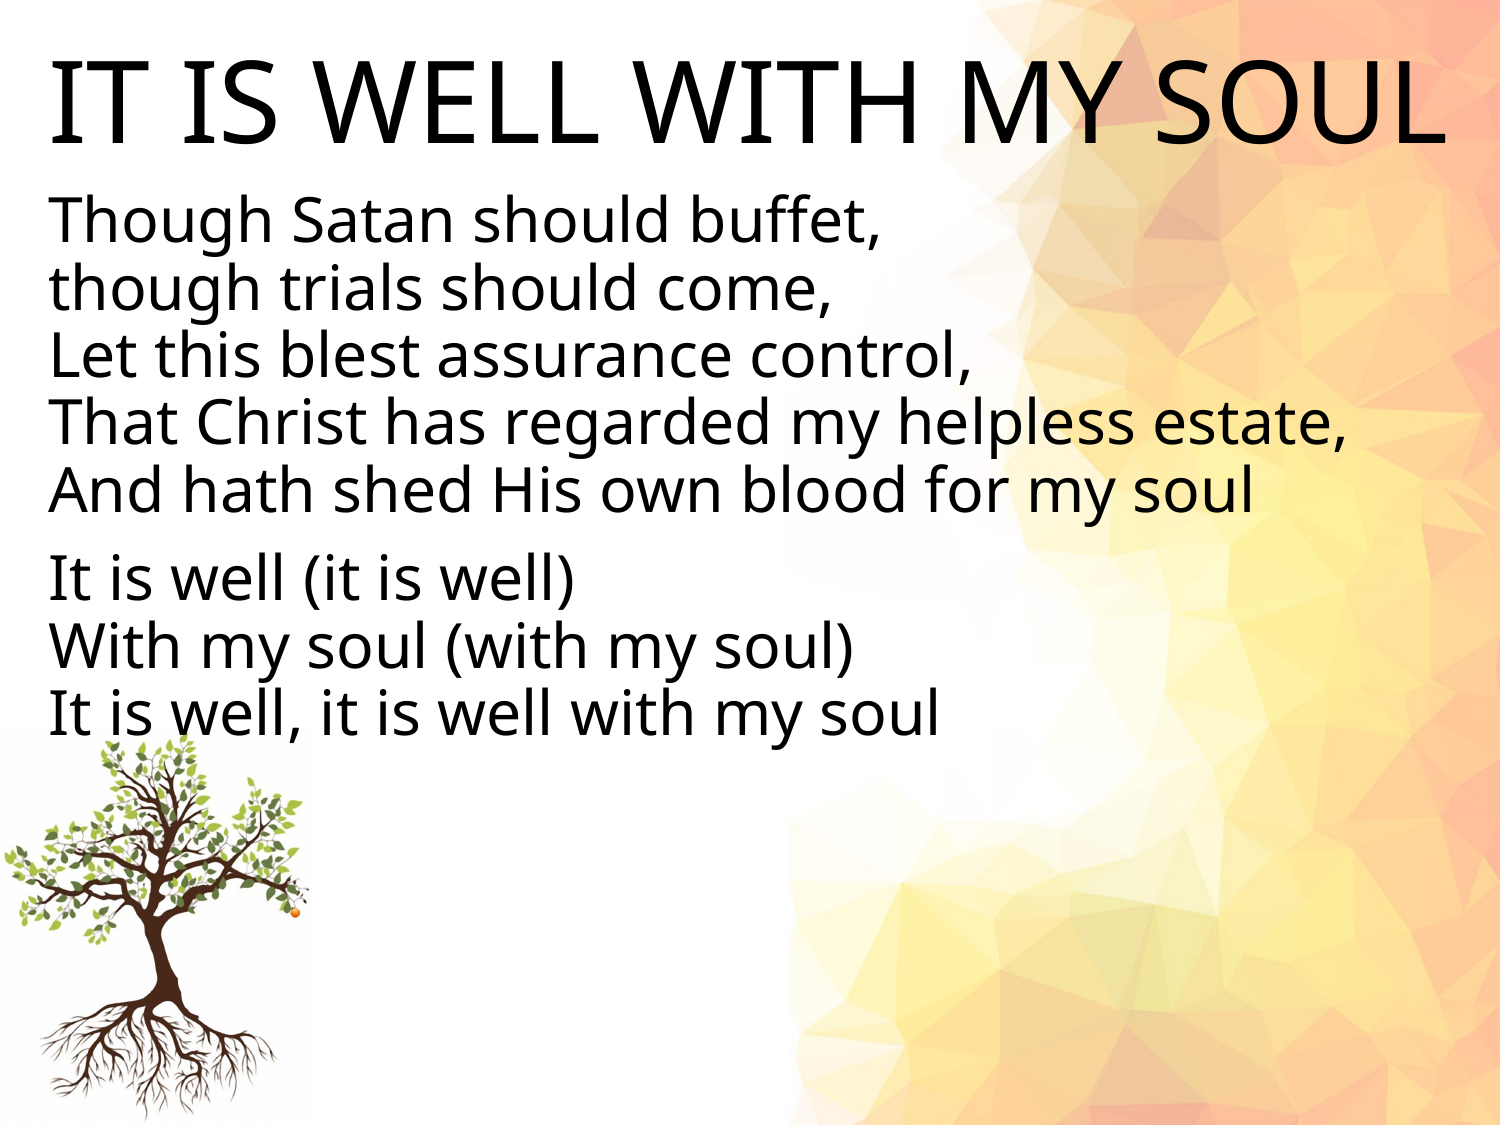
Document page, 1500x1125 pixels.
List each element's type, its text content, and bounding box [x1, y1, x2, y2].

list IT IS WELL WITH MY SOUL Though Satan should buffet, though trials should come, Let this blest assurance control, That Christ has regarded my helpless estate, And hath shed His own blood for my soul It is well (it is well) With my soul (with my soul) It is well, it is well with my soul [33, 36, 1472, 1046]
picture [0, 0, 1500, 1125]
